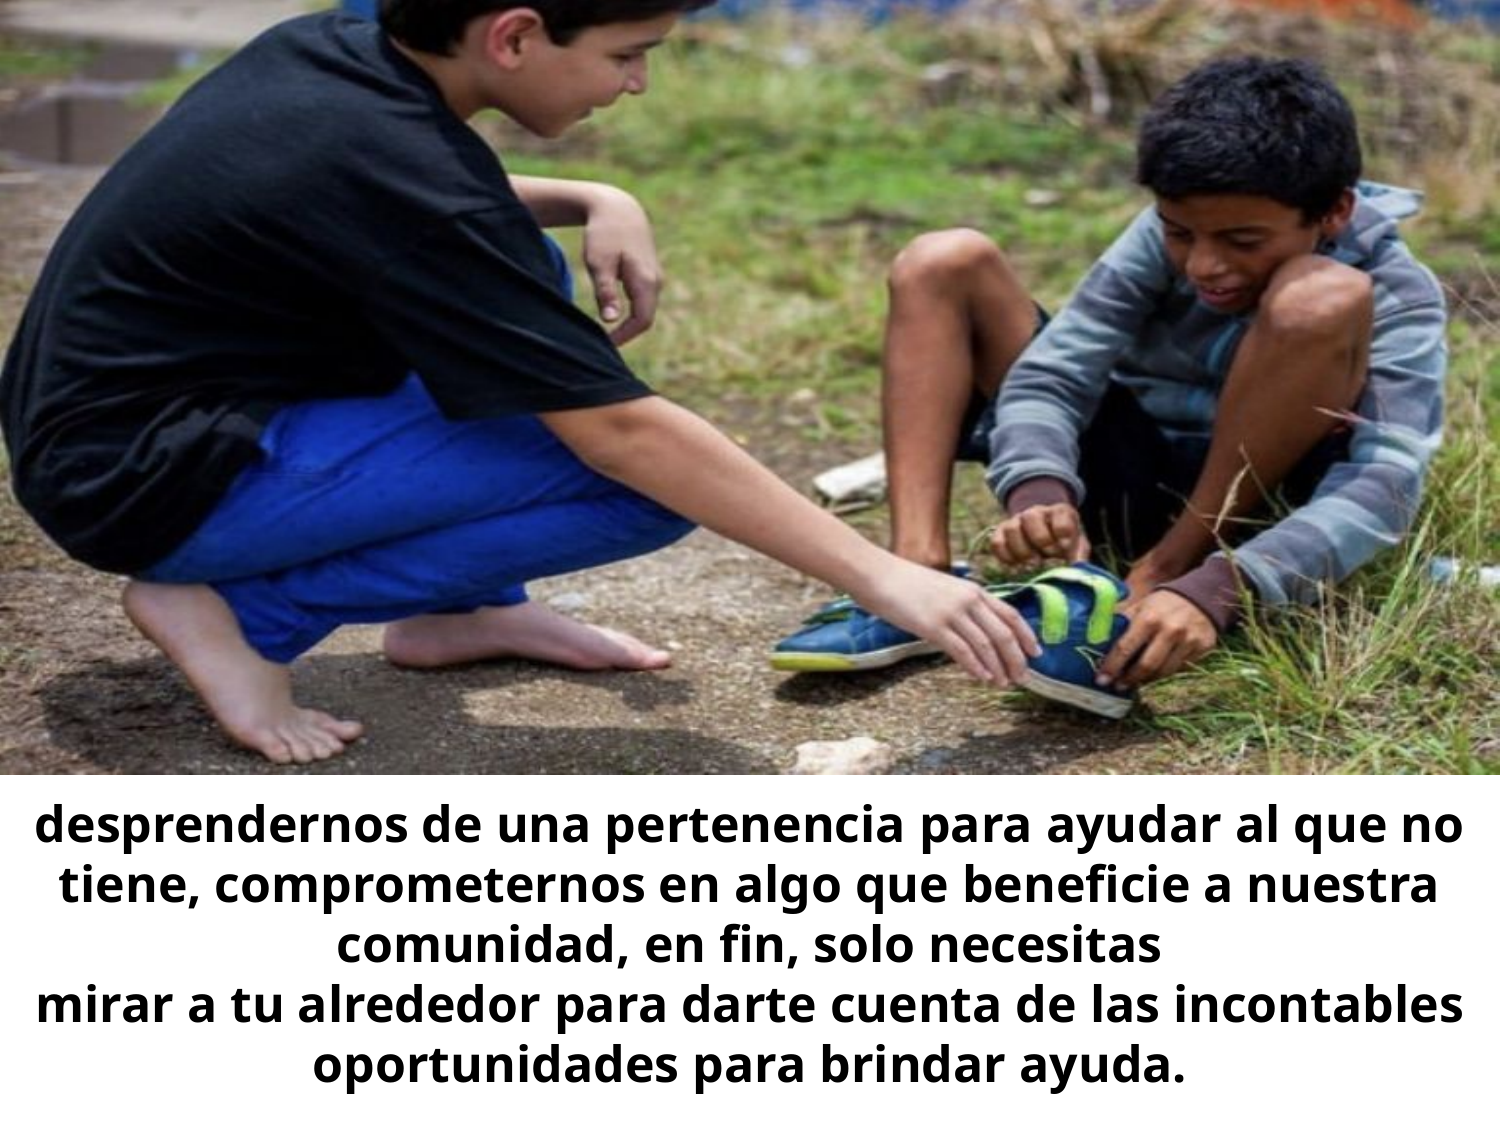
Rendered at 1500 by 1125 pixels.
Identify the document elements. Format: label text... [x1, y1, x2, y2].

picture [0, 0, 1500, 775]
text_box desprendernos de una pertenencia para ayudar al que no tiene, comprometernos en algo que beneficie a nuestra comunidad, en fin, solo necesitas mirar a tu alrededor para darte cuenta de las incontables oportunidades para brindar ayuda. [0, 785, 1500, 1101]
